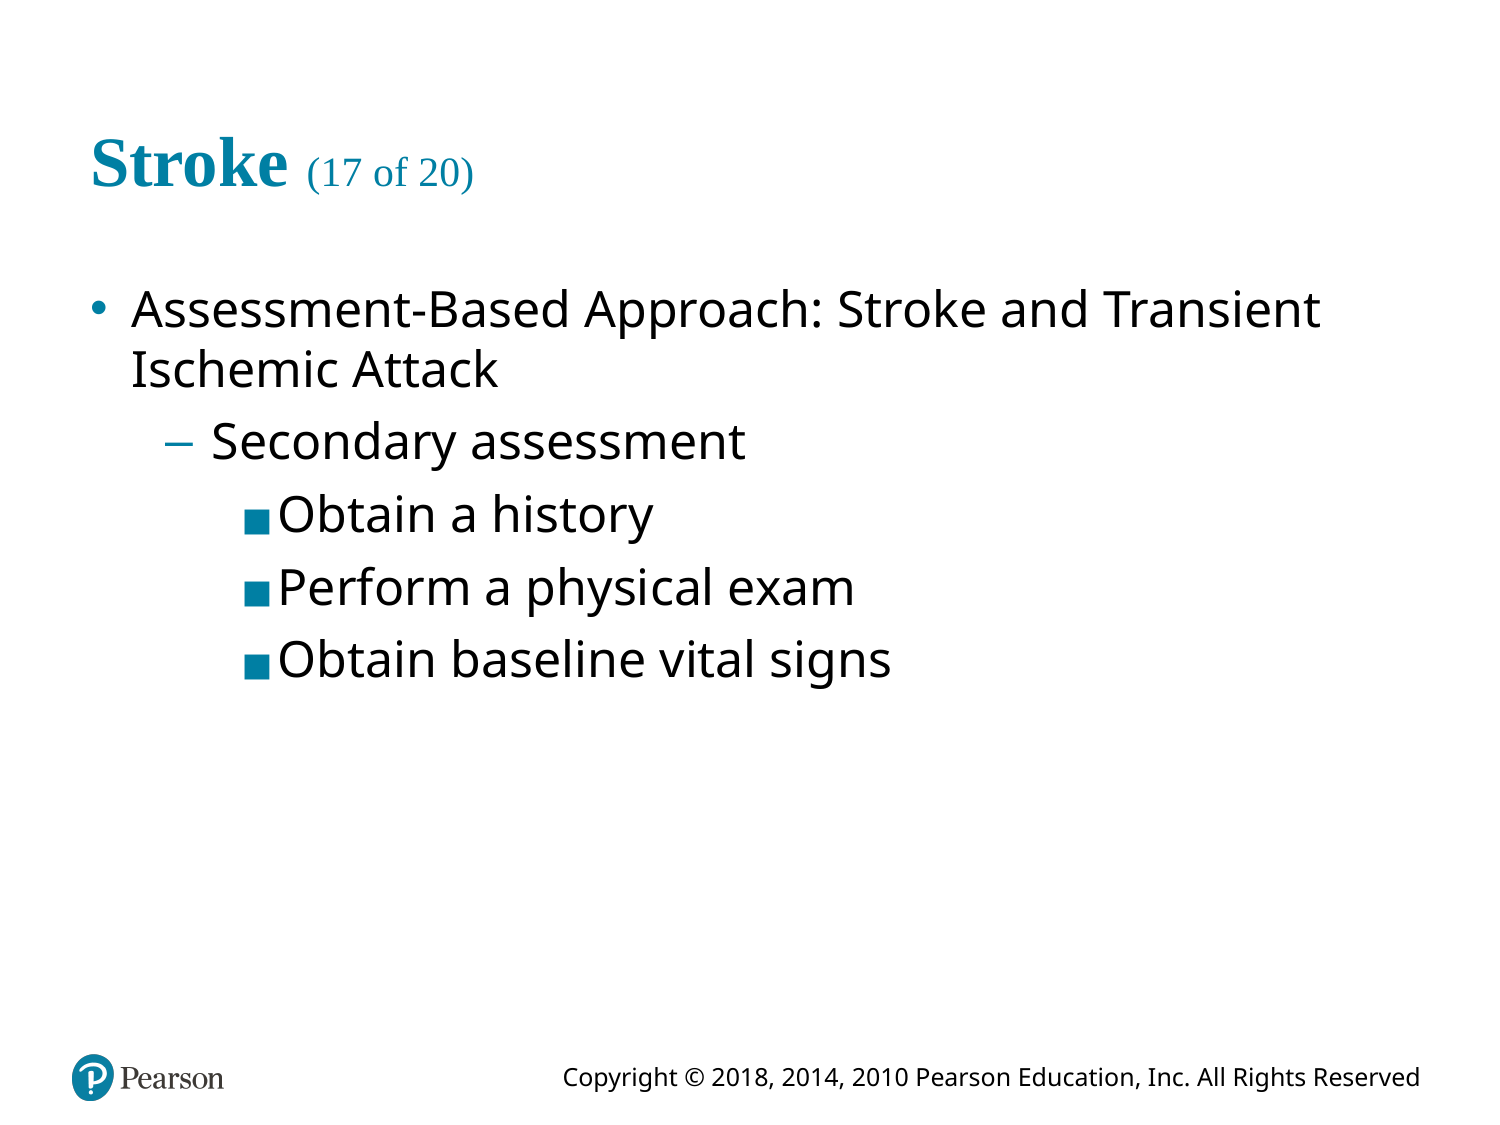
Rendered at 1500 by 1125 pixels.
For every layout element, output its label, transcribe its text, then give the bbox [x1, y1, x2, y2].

picture [72, 1054, 88, 1070]
picture [98, 1054, 224, 1101]
list Assessment-Based Approach: Stroke and Transient Ischemic Attack Secondary assessment Obtain a history Perform a physical exam Obtain baseline vital signs [75, 262, 1425, 707]
title Stroke (17 of 20) [75, 35, 1425, 216]
picture [80, 1063, 106, 1088]
picture [72, 1087, 83, 1101]
